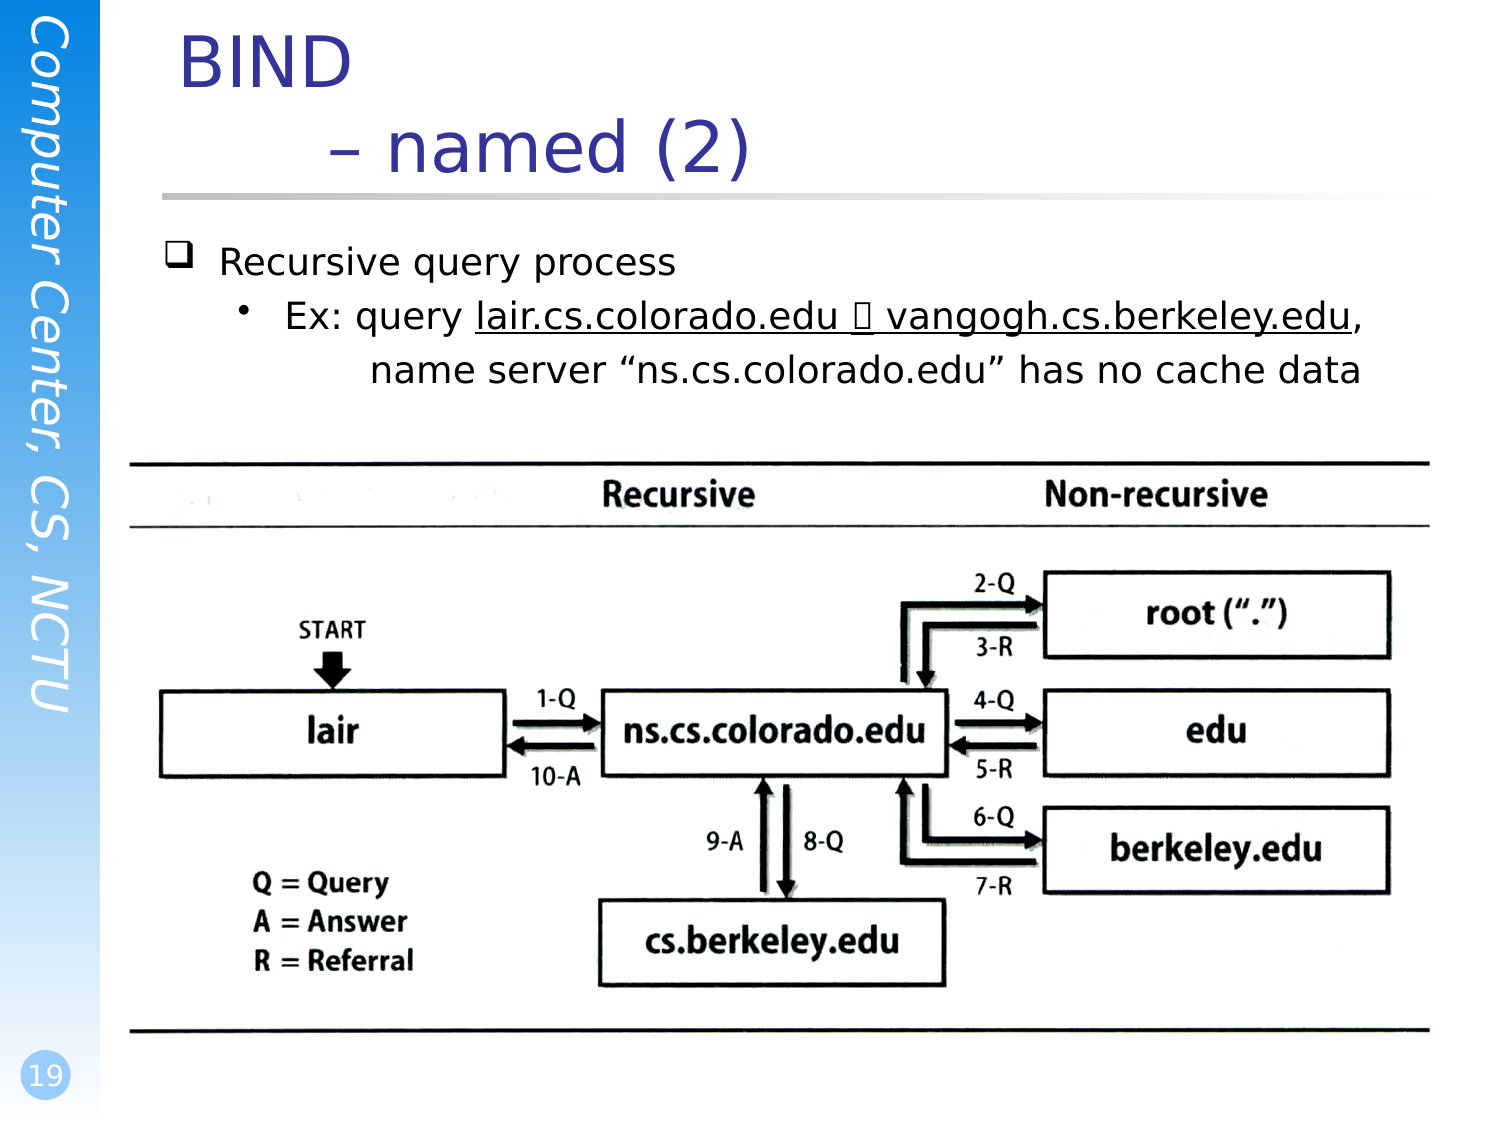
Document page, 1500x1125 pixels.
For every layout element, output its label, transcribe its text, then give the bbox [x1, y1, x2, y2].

title BIND – named (2) [162, 18, 1438, 185]
picture [129, 449, 1430, 1038]
list Recursive query process Ex: query lair.cs.colorado.edu  vangogh.cs.berkeley.edu, name server “ns.cs.colorado.edu” has no cache data [162, 237, 1425, 448]
